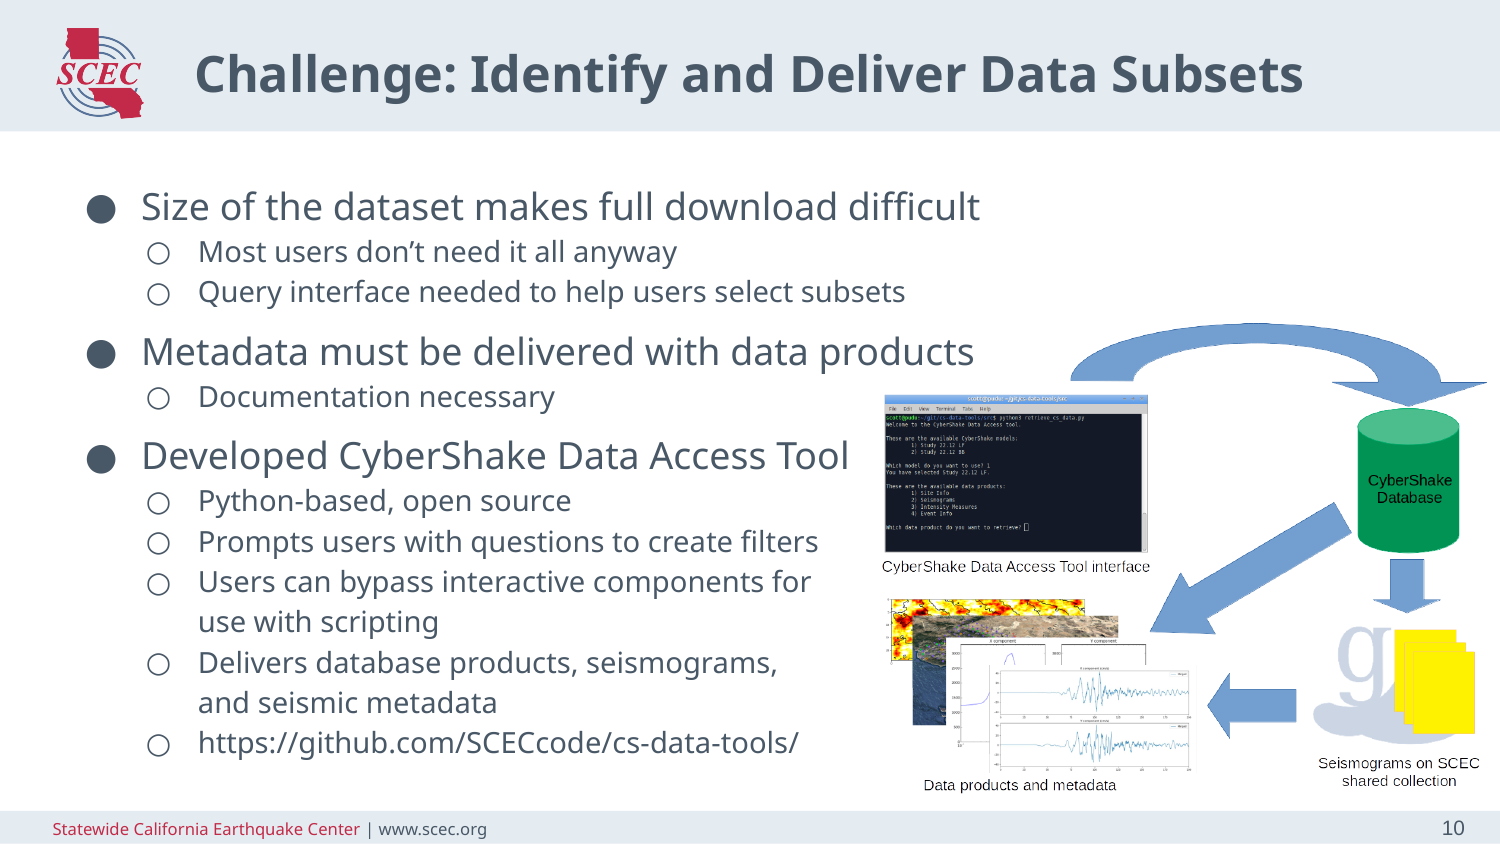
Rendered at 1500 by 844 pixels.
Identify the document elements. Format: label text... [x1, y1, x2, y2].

list Size of the dataset makes full download difficult Most users don’t need it all anyway Query interface needed to help users select subsets Metadata must be delivered with data products Documentation necessary Developed CyberShake Data Access Tool Python-based, open source Prompts users with questions to create filters Users can bypass interactive components for use with scripting Delivers database products, seismograms, and seismic metadata https://github.com/SCECcode/cs-data-tools/ [51, 161, 1449, 795]
slide_number 10 [1389, 813, 1480, 844]
picture [56, 28, 144, 119]
picture [860, 320, 1487, 805]
title Challenge: Identify and Deliver Data Subsets [173, 26, 1327, 121]
subtitle Statewide California Earthquake Center | www.scec.org [18, 811, 524, 844]
